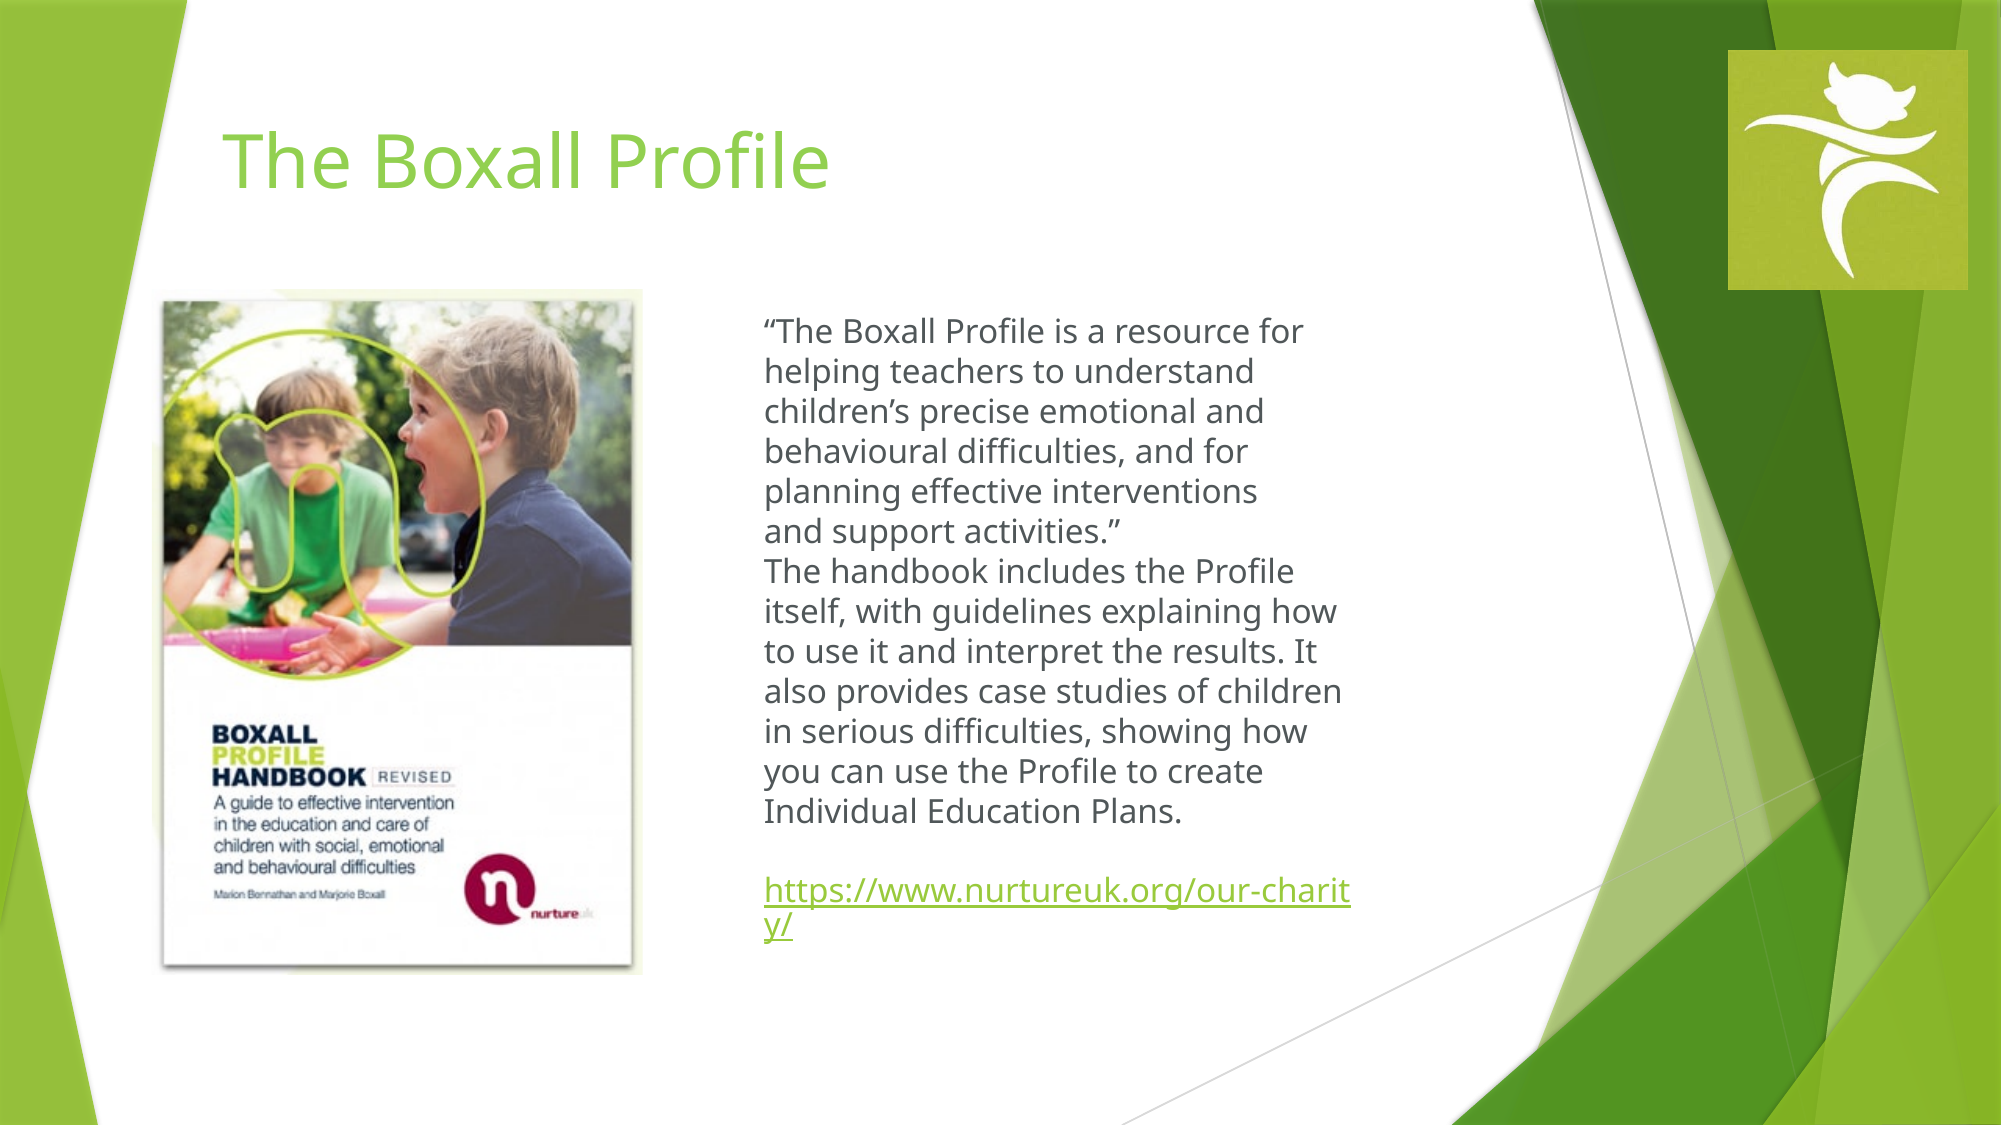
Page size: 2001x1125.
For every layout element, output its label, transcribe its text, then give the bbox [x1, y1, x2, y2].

text_box The Boxall Profile [207, 106, 1558, 255]
text_box “The Boxall Profile is a resource for helping teachers to understand children’s precise emotional and behavioural difficulties, and for planning effective interventions and support activities.” The handbook includes the Profile itself, with guidelines explaining how to use it and interpret the results. It also provides case studies of children in serious difficulties, showing how you can use the Profile to create Individual Education Plans. https://www.nurtureuk.org/our-charity/ [749, 303, 1369, 963]
picture [1728, 50, 1968, 290]
picture [151, 288, 643, 976]
